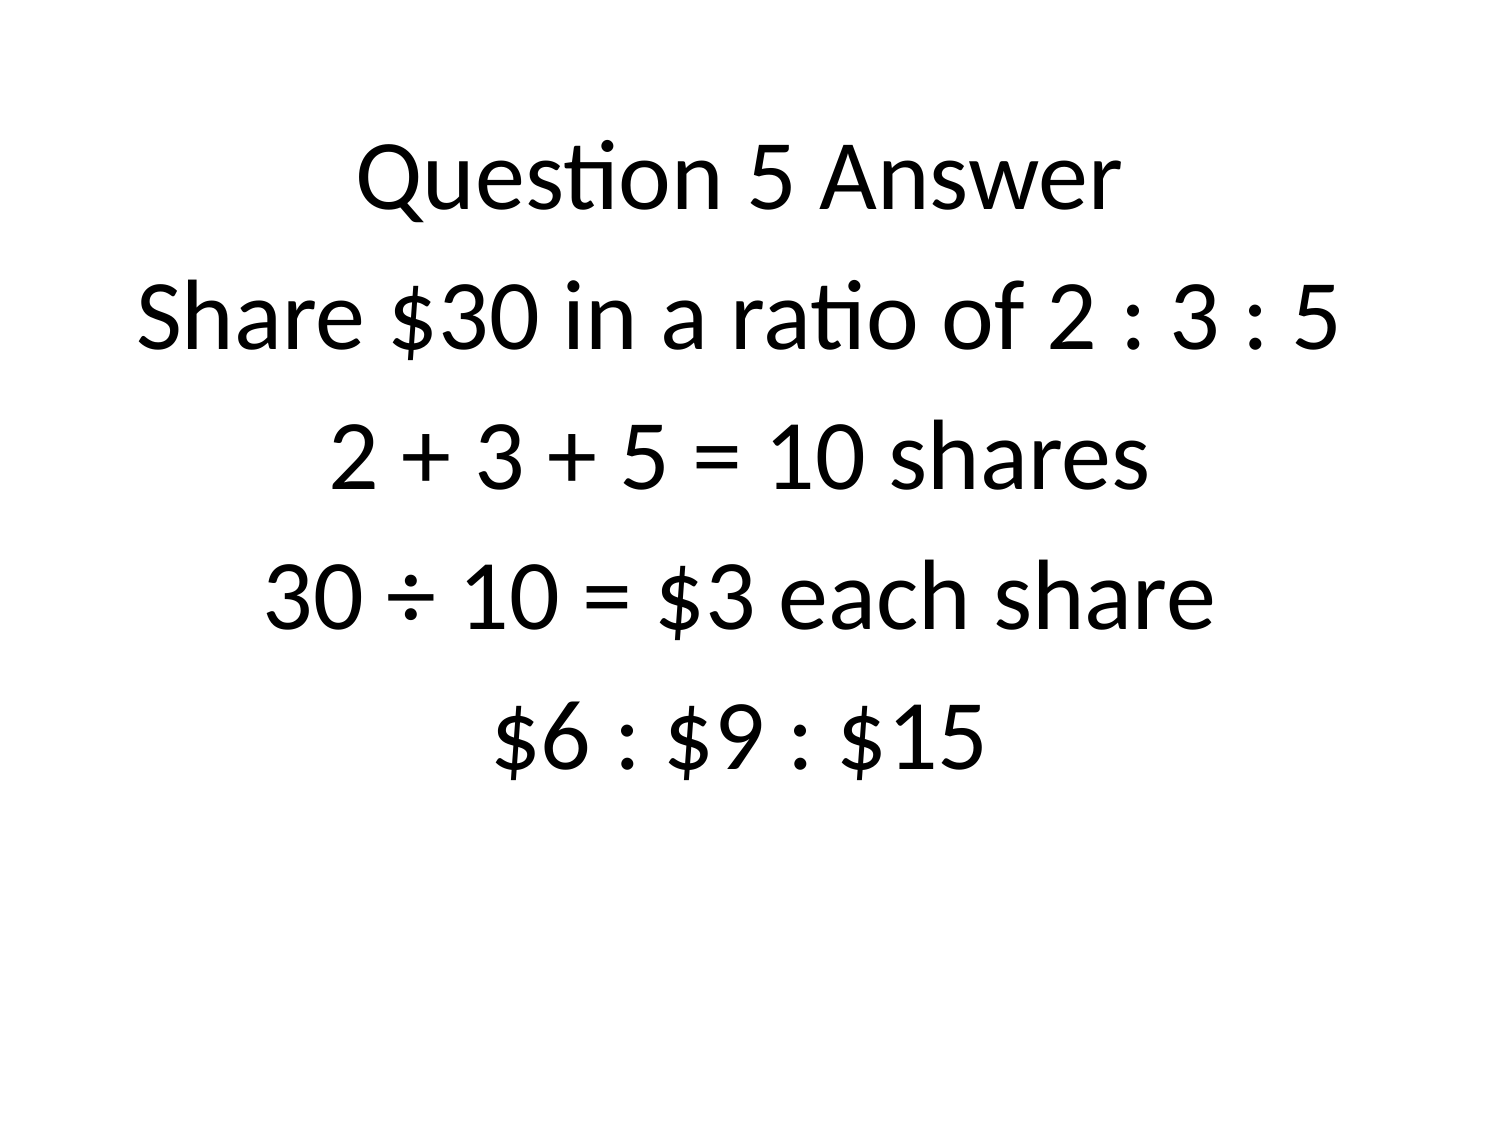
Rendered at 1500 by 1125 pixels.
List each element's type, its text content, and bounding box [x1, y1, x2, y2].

list Question 5 Answer Share $30 in a ratio of 2 : 3 : 5 2 + 3 + 5 = 10 shares 30 ÷ 10 = $3 each share $6 : $9 : $15 [64, 101, 1415, 794]
